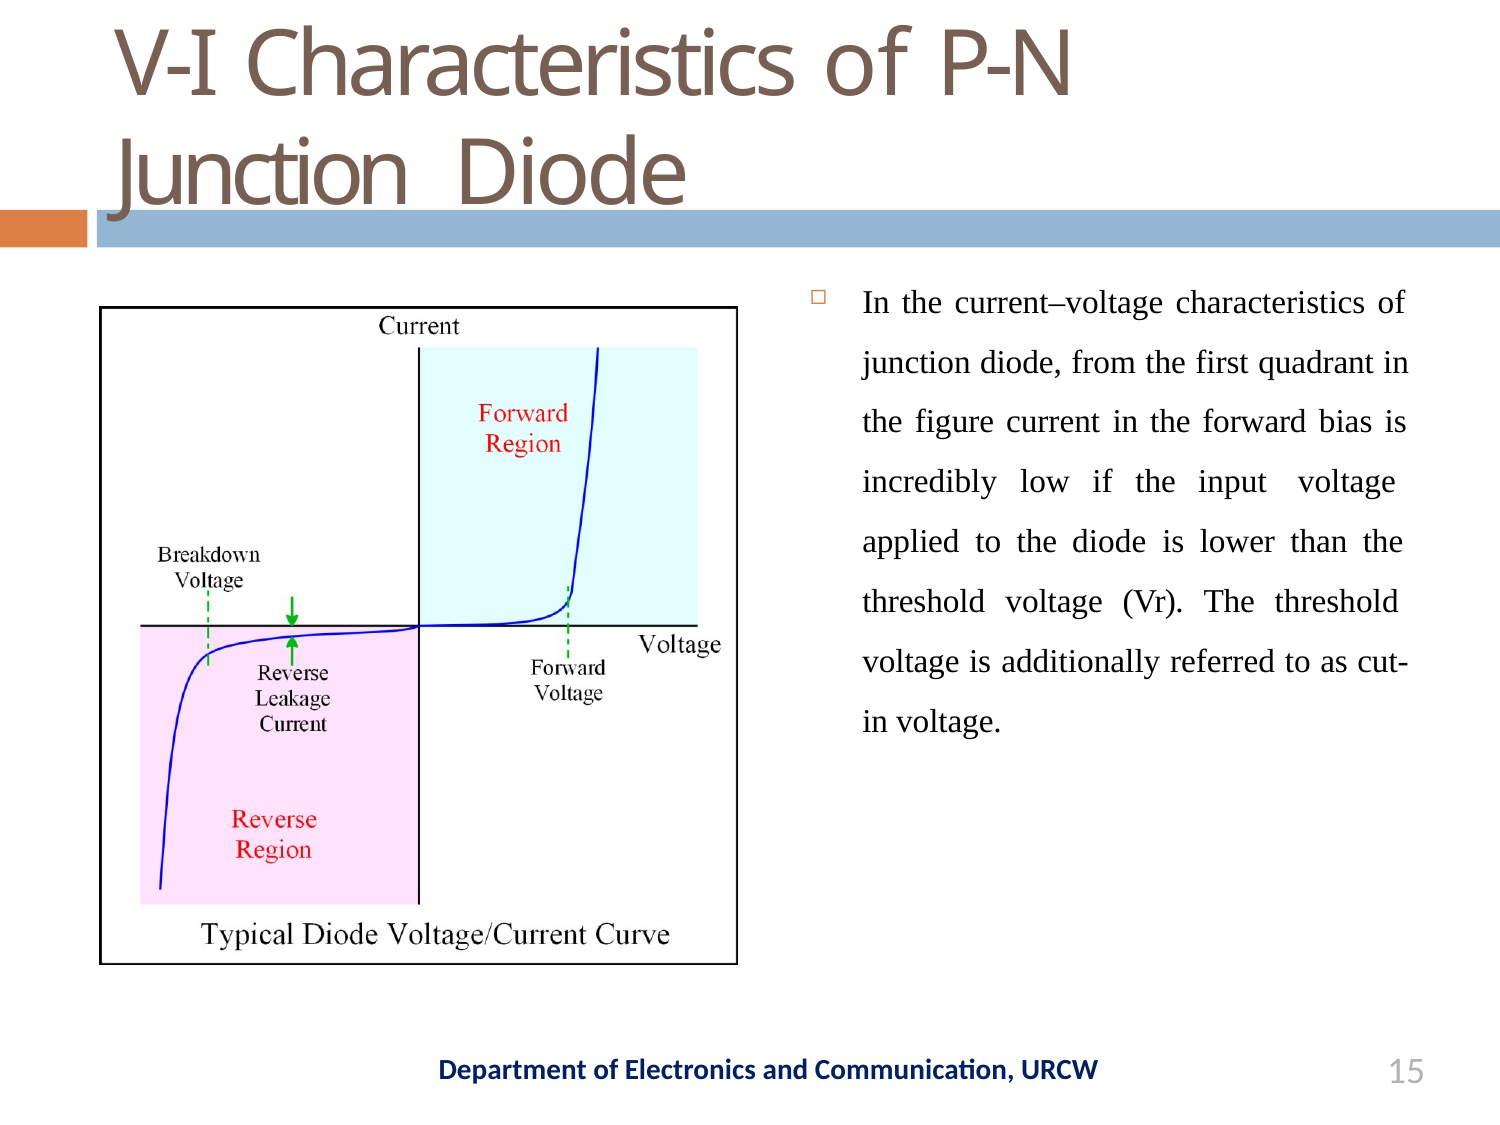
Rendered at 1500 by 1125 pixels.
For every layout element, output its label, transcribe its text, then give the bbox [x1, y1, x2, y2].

footer Department of Electronics and Communication, URCW [362, 1050, 1176, 1086]
picture [99, 306, 738, 965]
title V-I Characteristics of P-N Junction Diode [112, 1, 1342, 224]
text_box In the current–voltage characteristics of junction diode, from the first quadrant in the figure current in the forward bias is incredibly low if the input voltage applied to the diode is lower than the threshold voltage (Vr). The threshold voltage is additionally referred to as cut- in voltage. [807, 257, 1420, 739]
slide_number 15 [1080, 1046, 1425, 1103]
